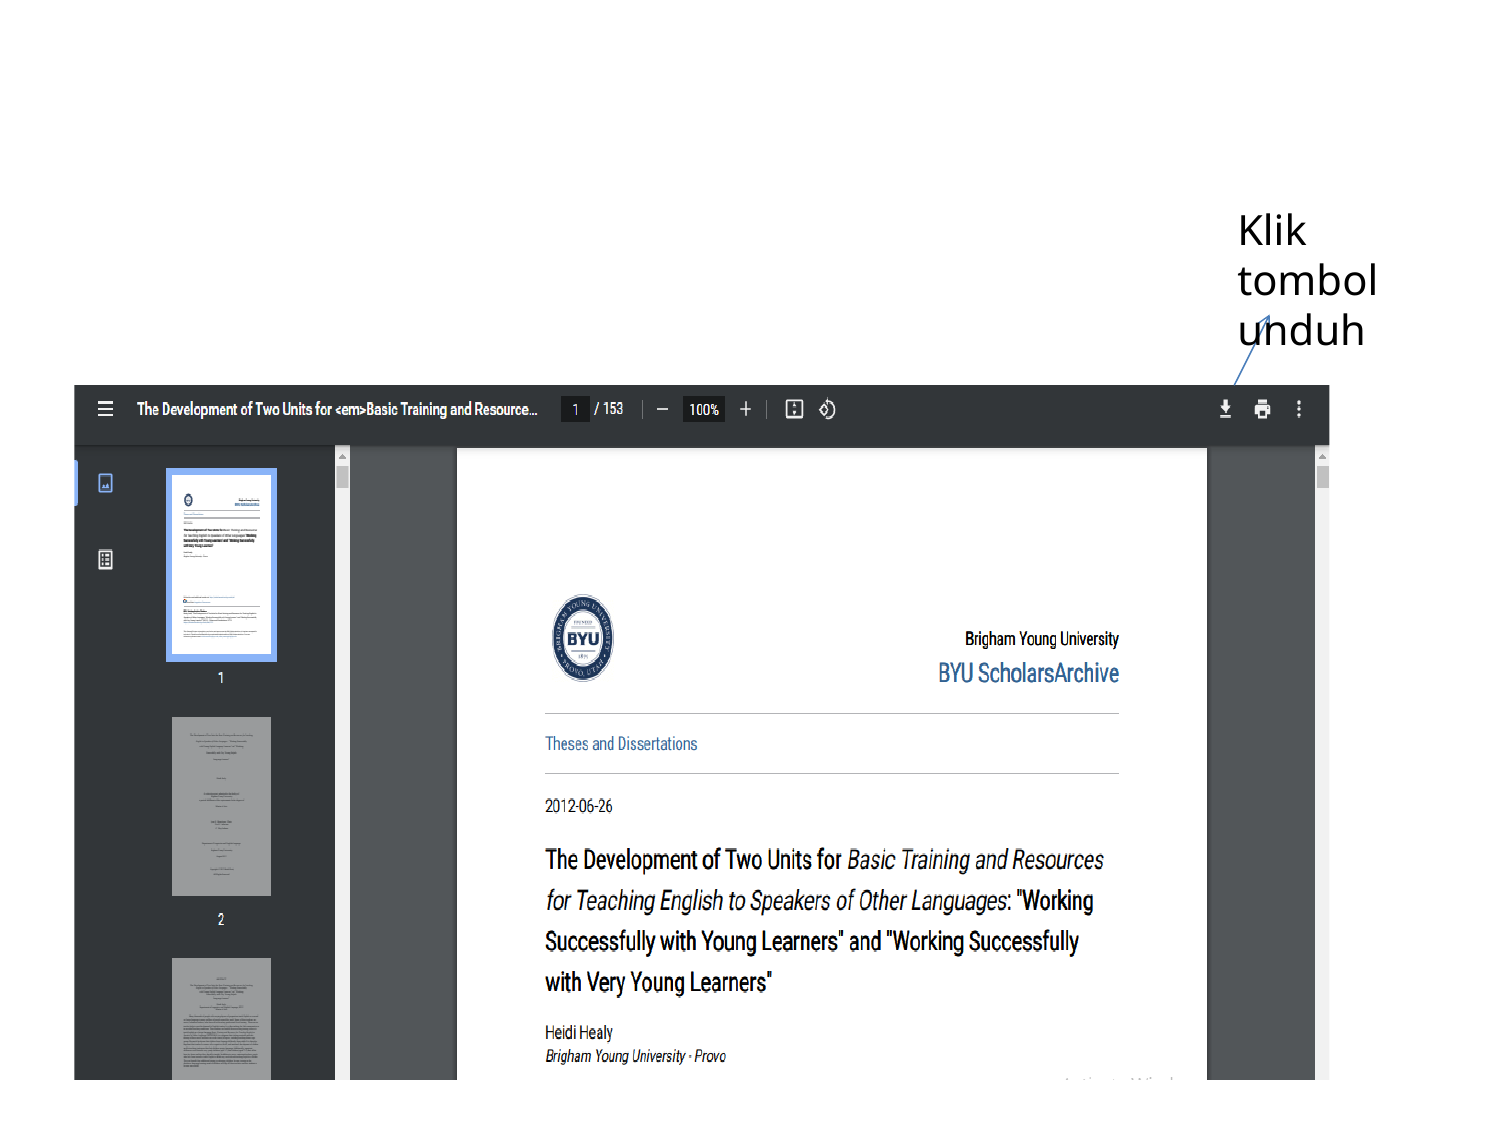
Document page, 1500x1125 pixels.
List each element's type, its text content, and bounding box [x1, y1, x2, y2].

picture [74, 385, 1330, 1080]
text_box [1233, 314, 1270, 386]
text_box Klik tombol unduh [1222, 196, 1471, 362]
